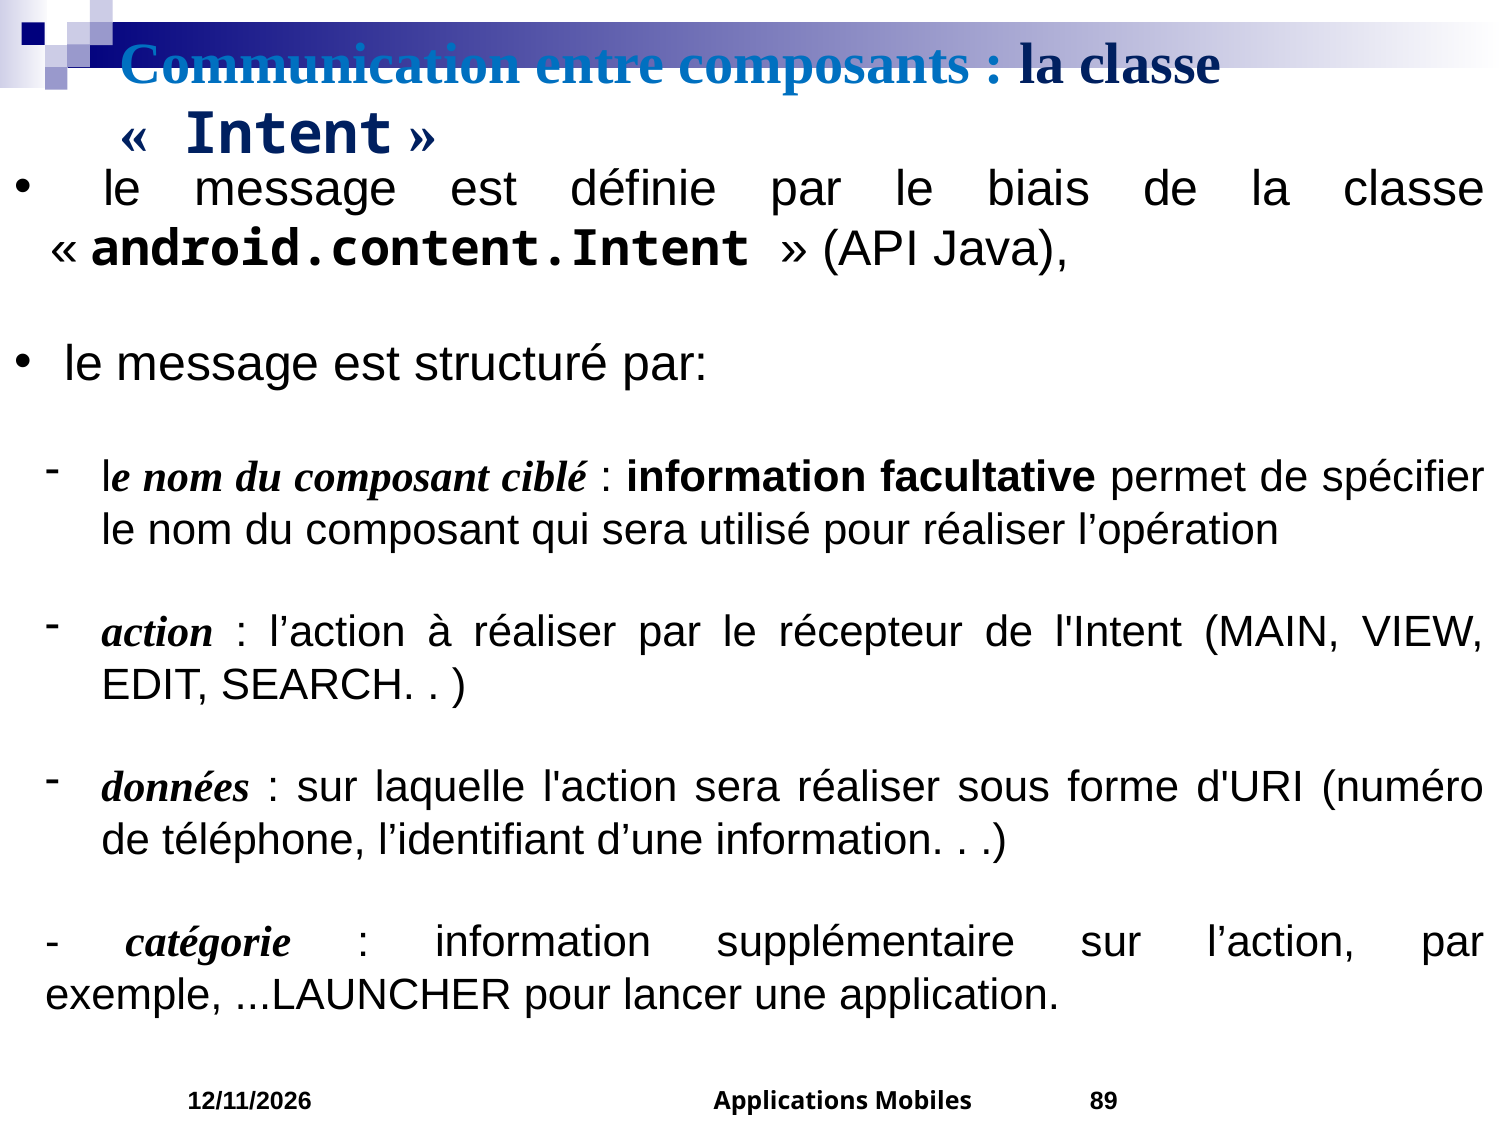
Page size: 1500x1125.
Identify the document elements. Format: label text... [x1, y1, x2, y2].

slide_number 89 [1074, 1043, 1426, 1123]
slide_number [74, 1043, 426, 1123]
footer Applications Mobiles [512, 1043, 988, 1123]
text_box le nom du composant ciblé : information facultative permet de spécifier le nom du composant qui sera utilisé pour réaliser l’opération action : l’action à réaliser par le récepteur de l'Intent (MAIN, VIEW, EDIT, SEARCH. . ) données : sur laquelle l'action sera réaliser sous forme d'URI (numéro de téléphone, l’identifiant d’une information. . .) - catégorie : information supplémentaire sur l’action, par exemple, ...LAUNCHER pour lancer une application. [0, 440, 1500, 1026]
title Communication entre composants : la classe « Intent » [104, 18, 1500, 147]
text_box le message est définie par le biais de la classe « android.content.Intent » (API Java), le message est structuré par: [0, 147, 1500, 398]
